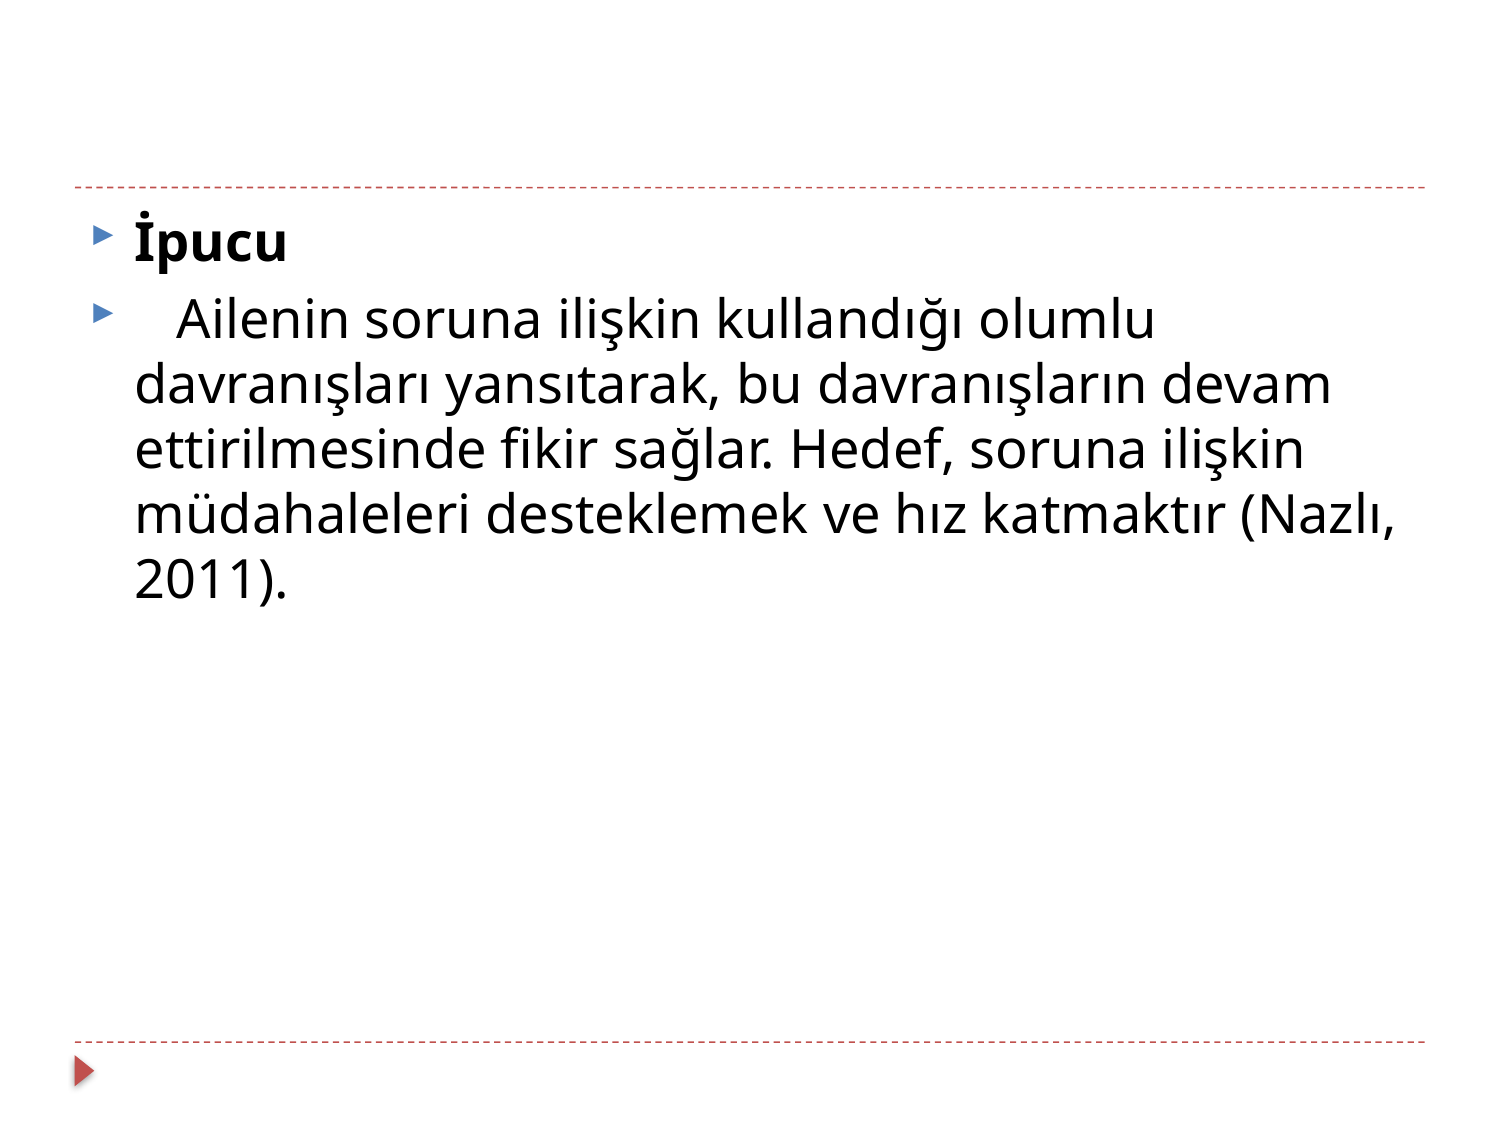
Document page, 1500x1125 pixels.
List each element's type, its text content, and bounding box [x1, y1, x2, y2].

list İpucu Ailenin soruna ilişkin kullandığı olumlu davranışları yansıtarak, bu davranışların devam ettirilmesinde fikir sağlar. Hedef, soruna ilişkin müdahaleleri desteklemek ve hız katmaktır (Nazlı, 2011). [75, 200, 1425, 1010]
